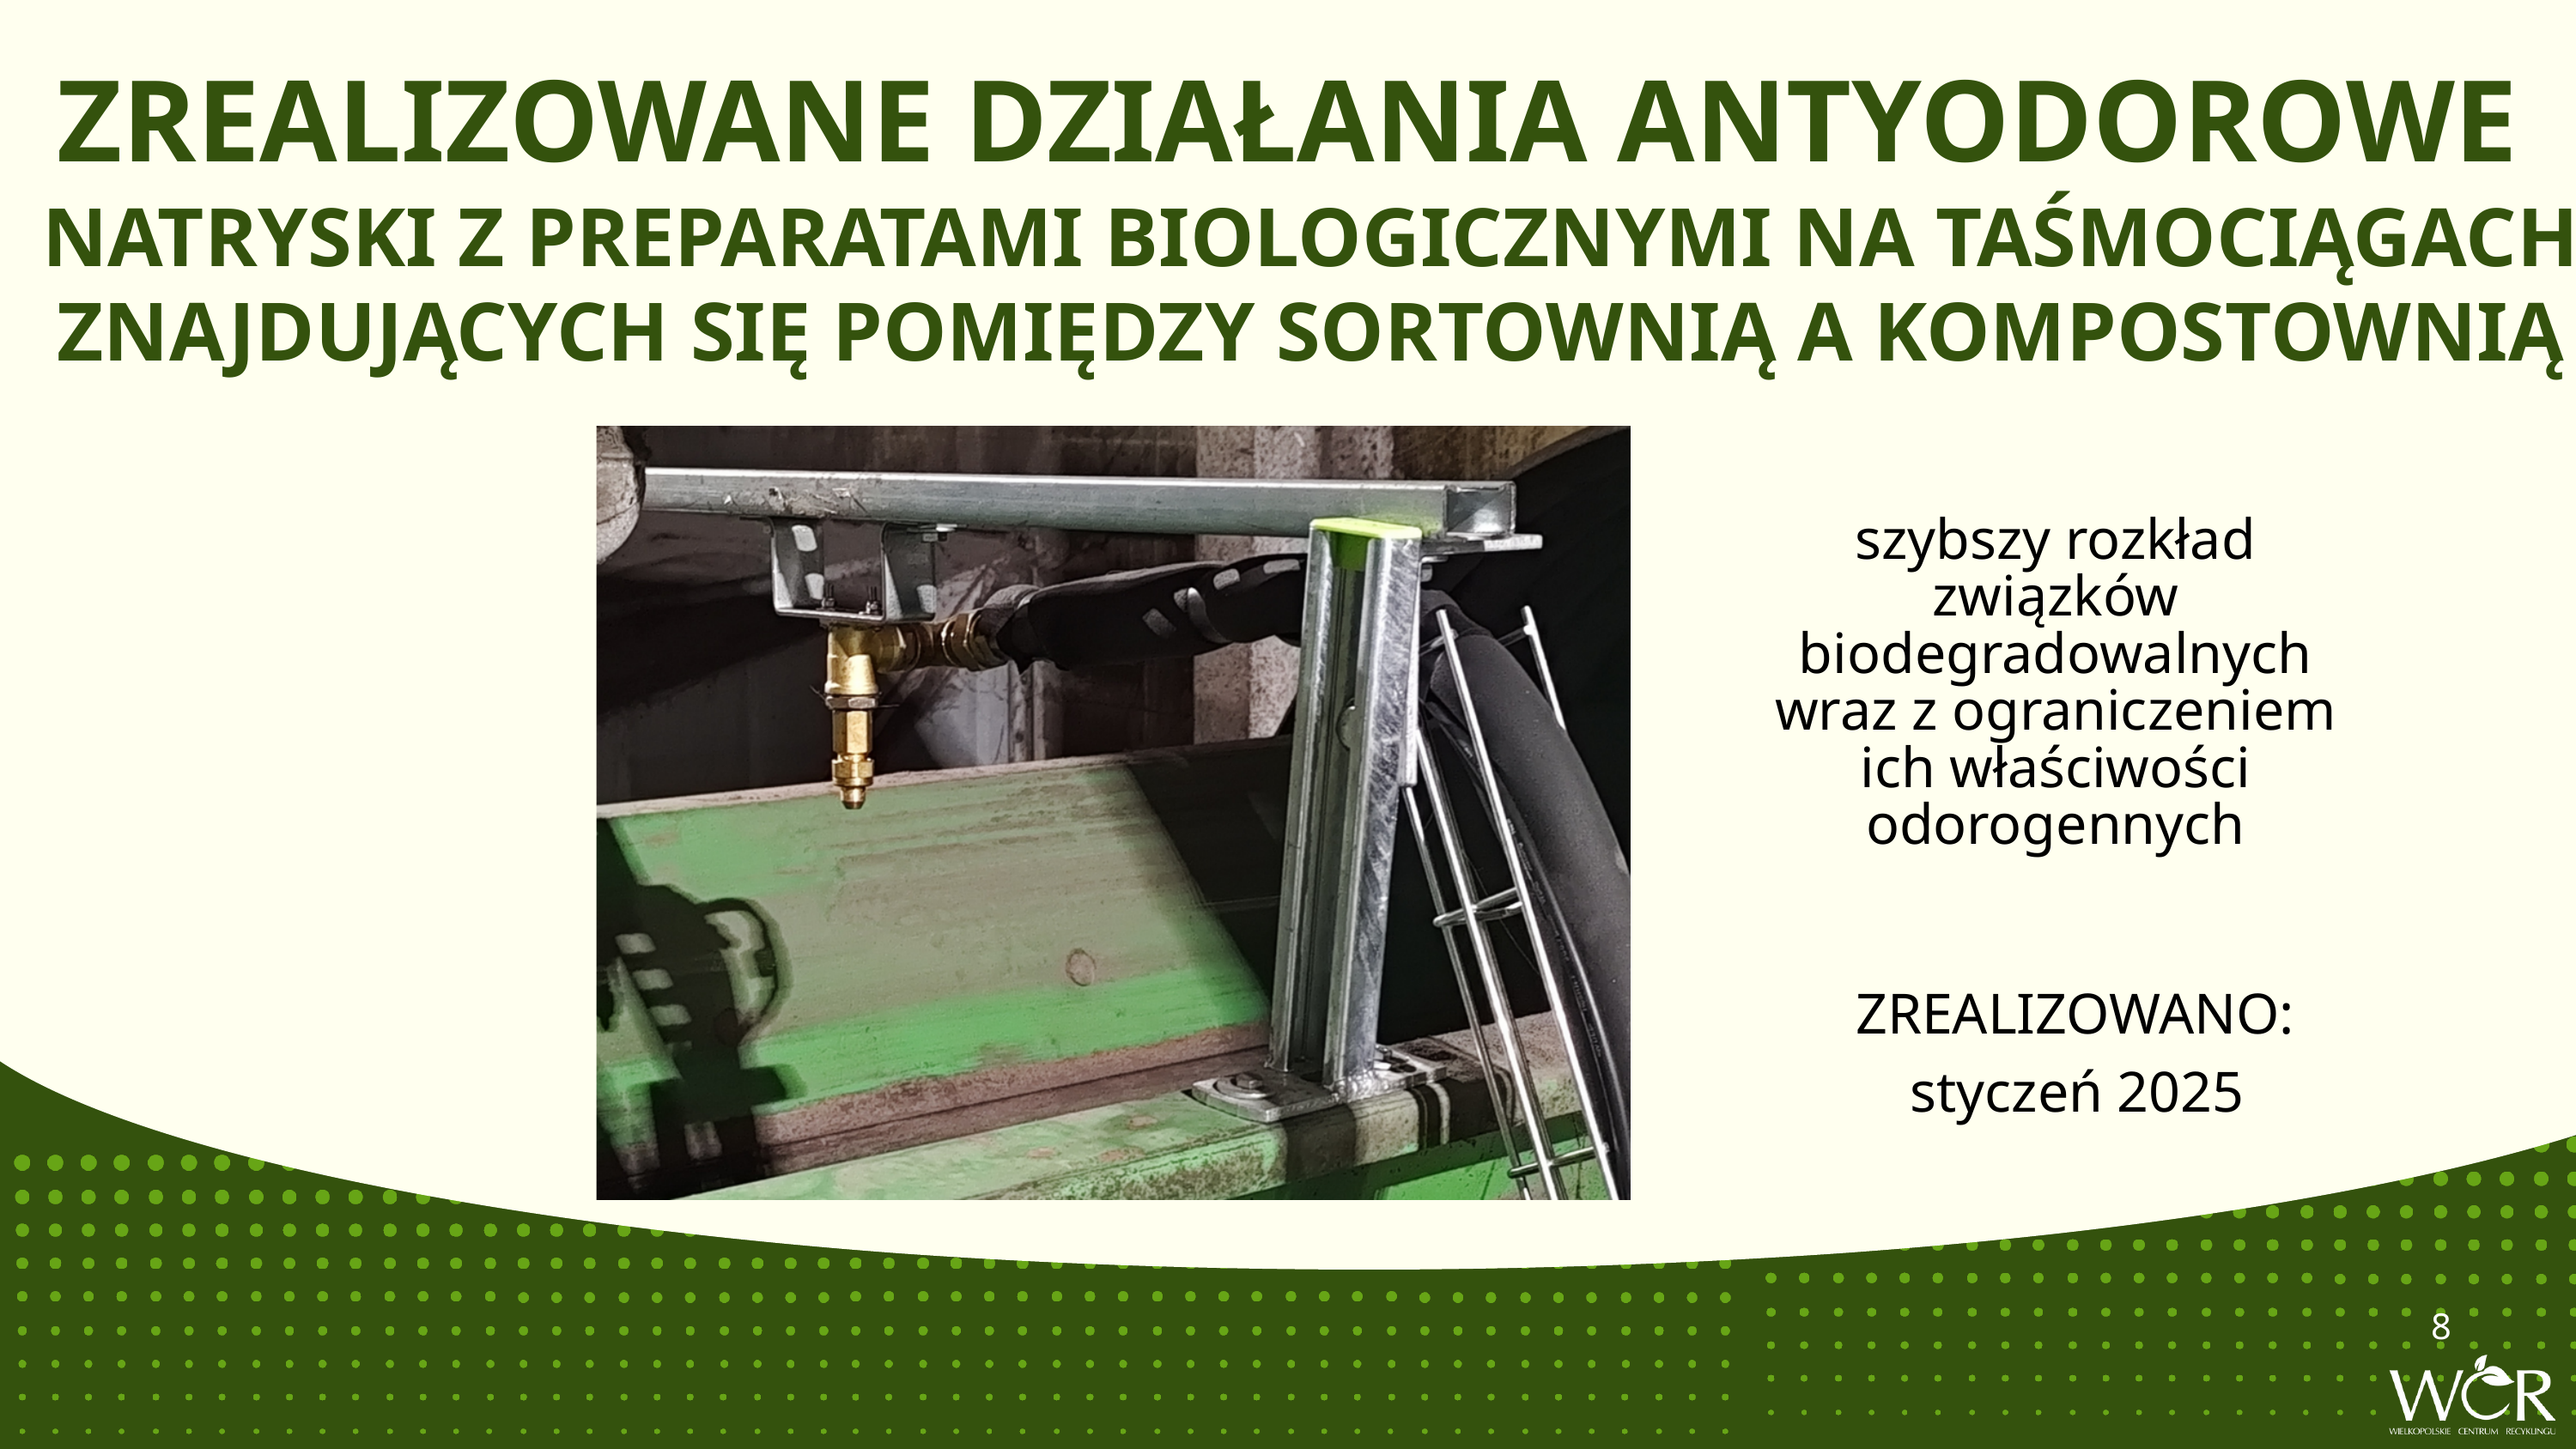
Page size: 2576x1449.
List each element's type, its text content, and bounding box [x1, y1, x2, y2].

text_box ZREALIZOWANE DZIAŁANIA ANTYODOROWE [1546, 29, 2535, 185]
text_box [0, 805, 2576, 1270]
text_box [841, 1276, 1034, 1434]
text_box [0, 1276, 838, 1434]
text_box 8 [2431, 1296, 2452, 1348]
text_box ZREALIZOWANE DZIAŁANIA ANTYODOROWE [41, 29, 1034, 185]
text_box NATRYSKI Z PREPARATAMI BIOLOGICZNYMI NA TAŚMOCIĄGACH ZNAJDUJĄCYCH SIĘ POMIĘDZY SORTOWNIĄ A KOMPOSTOWNIĄ [1546, 188, 2576, 378]
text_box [1040, 1276, 1540, 1449]
text_box [2389, 1355, 2556, 1434]
text_box szybszy rozkład związków biodegradowalnych wraz z ograniczeniem ich właściwości odorogennych [1756, 512, 2355, 803]
text_box [1756, 1276, 2576, 1416]
text_box NATRYSKI Z PREPARATAMI BIOLOGICZNYMI NA TAŚMOCIĄGACH ZNAJDUJĄCYCH SIĘ POMIĘDZY SORTOWNIĄ A KOMPOSTOWNIĄ [0, 188, 1034, 378]
text_box [1546, 1276, 1740, 1434]
text_box [596, 426, 1034, 803]
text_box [1040, 0, 1540, 803]
text_box [1546, 426, 1631, 803]
